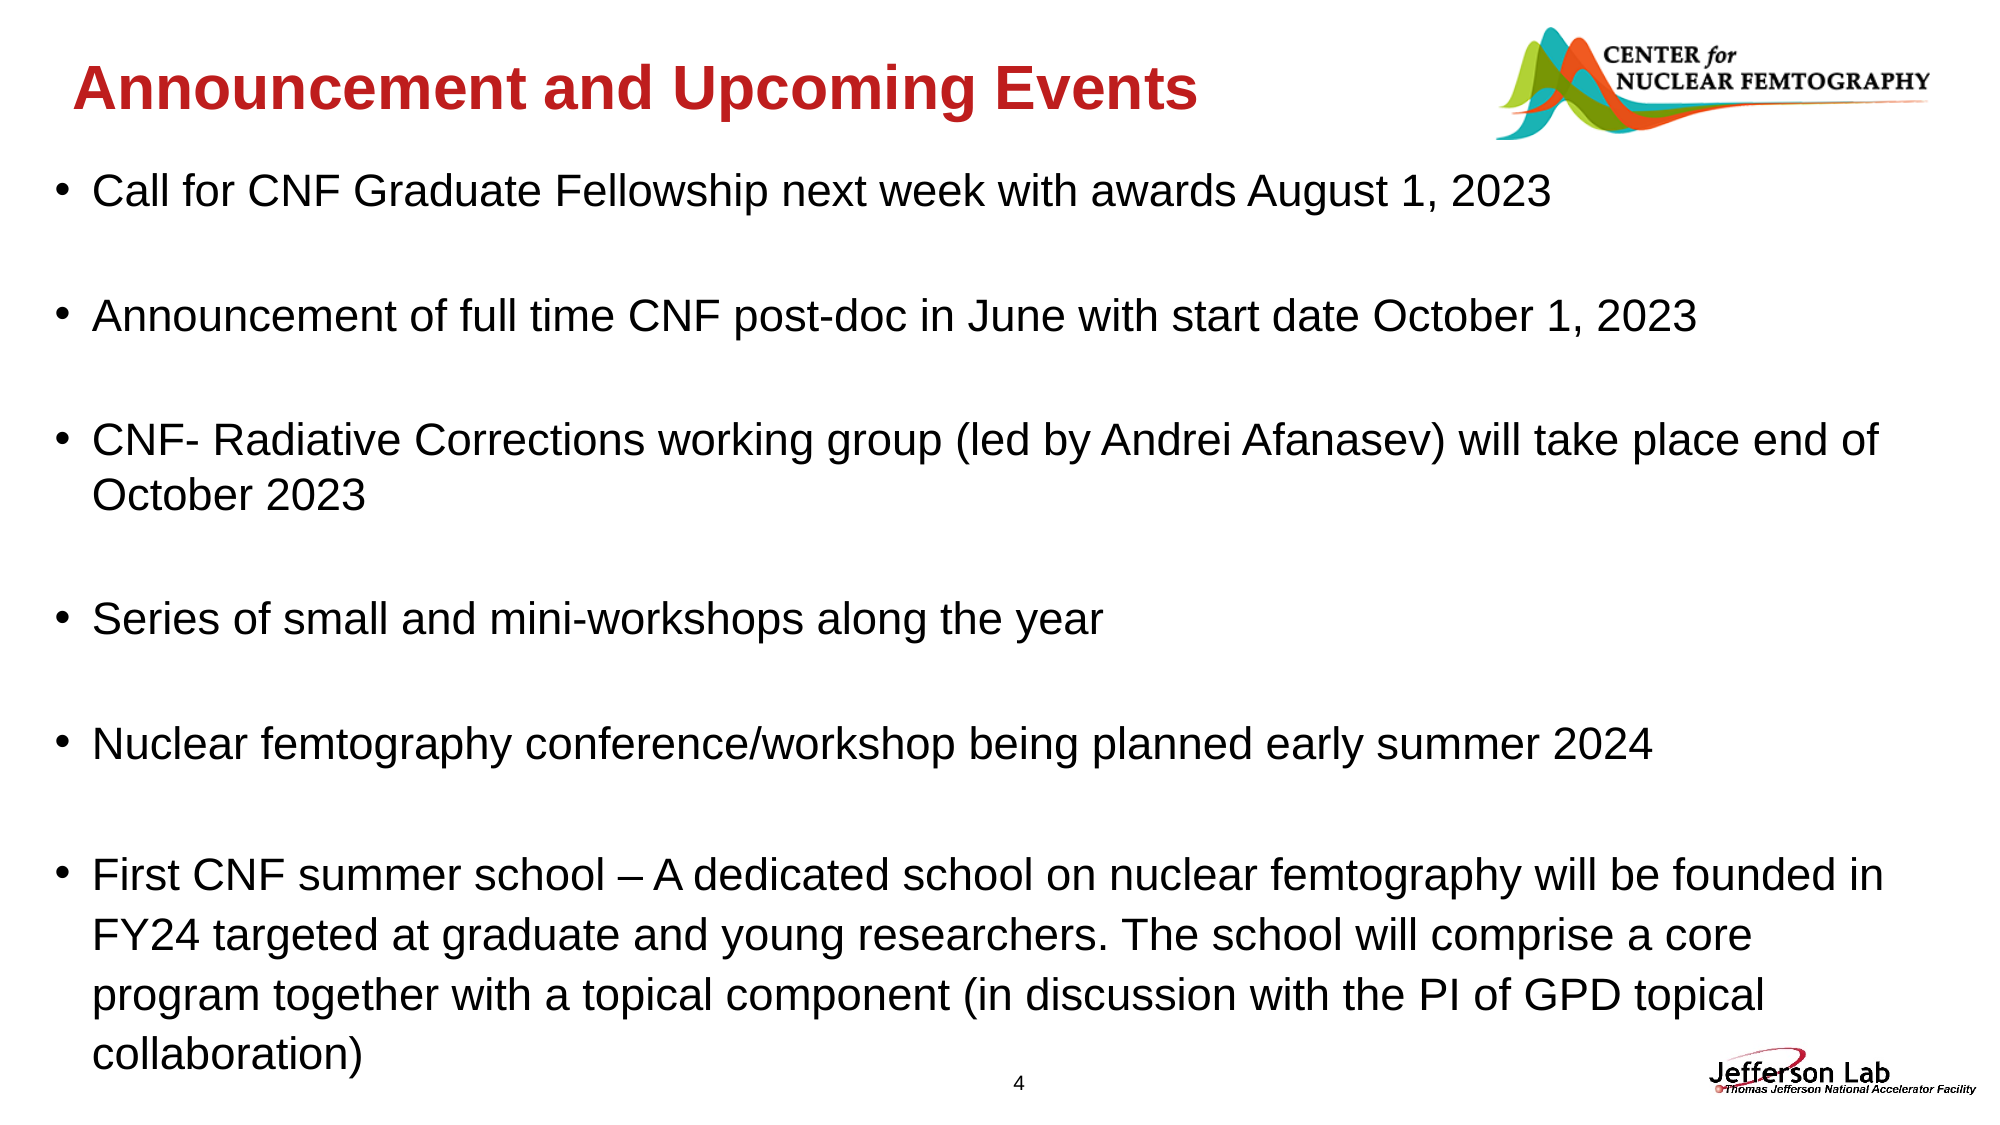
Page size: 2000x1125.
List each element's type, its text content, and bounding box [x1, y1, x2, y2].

picture [1491, 27, 1942, 141]
list Call for CNF Graduate Fellowship next week with awards August 1, 2023 Announcement of full time CNF post-doc in June with start date October 1, 2023 CNF- Radiative Corrections working group (led by Andrei Afanasev) will take place end of October 2023 Series of small and mini-workshops along the year Nuclear femtography conference/workshop being planned early summer 2024 First CNF summer school – A dedicated school on nuclear femtography will be founded in FY24 targeted at graduate and young researchers. The school will comprise a core program together with a topical component (in discussion with the PI of GPD topical collaboration) [39, 153, 1914, 1091]
picture [1698, 1040, 1987, 1103]
title Announcement and Upcoming Events [56, 50, 1485, 131]
